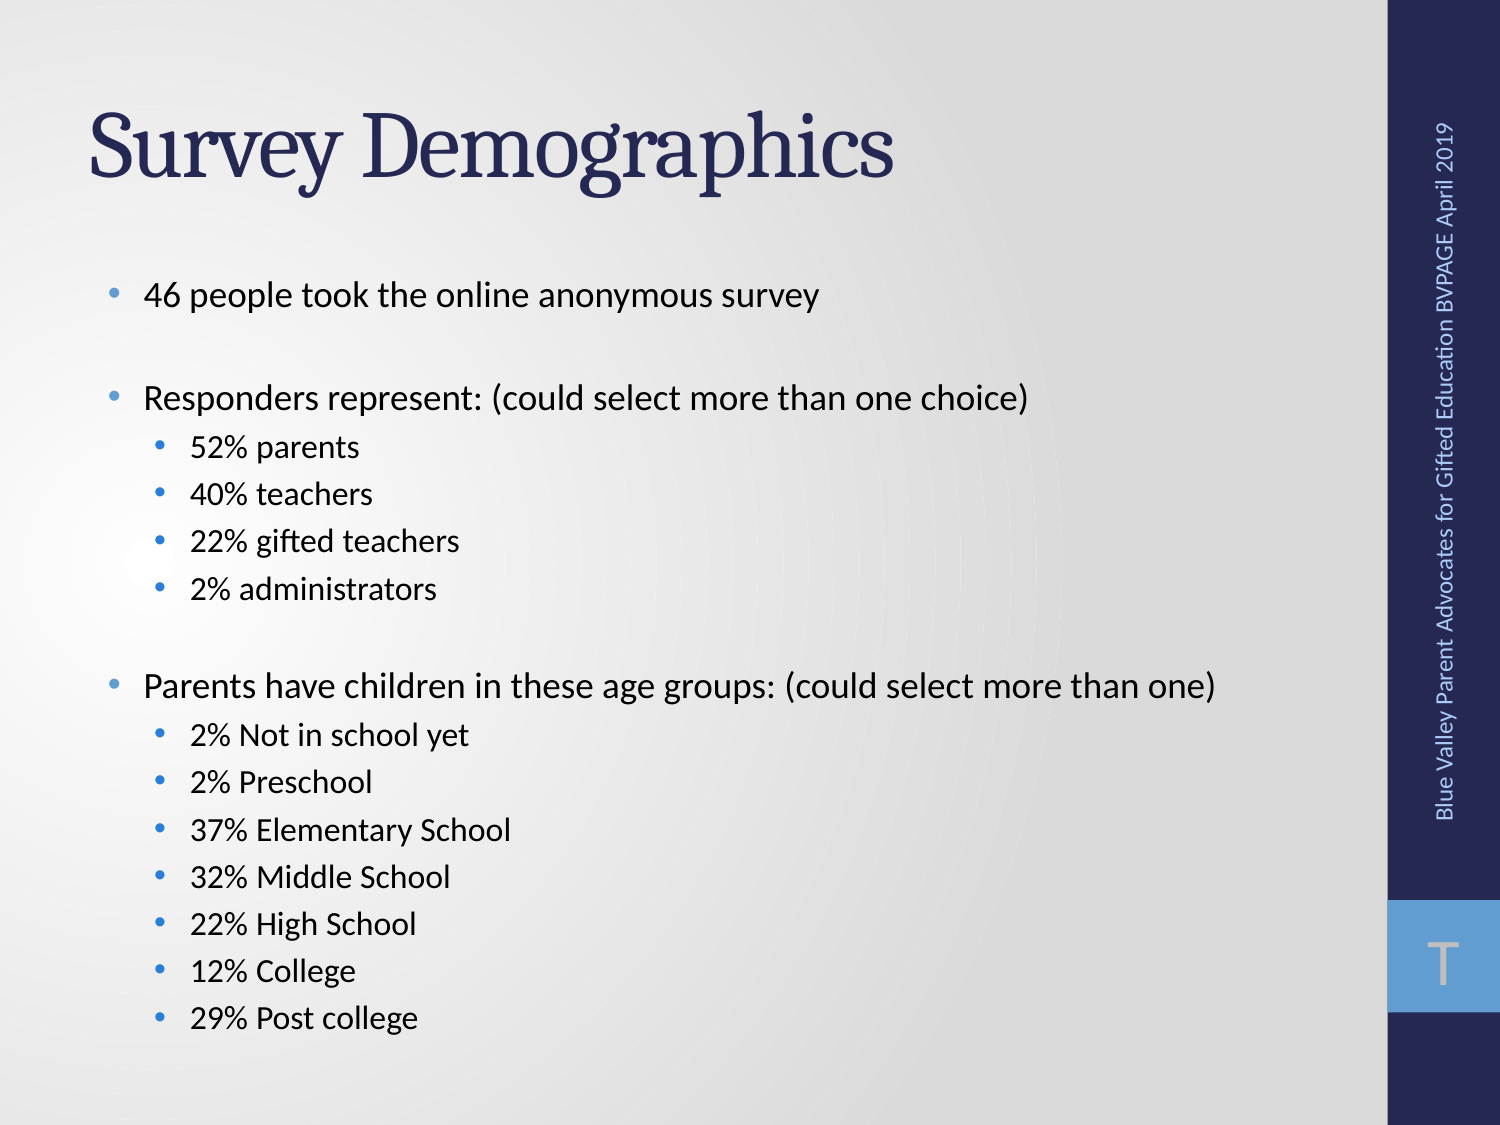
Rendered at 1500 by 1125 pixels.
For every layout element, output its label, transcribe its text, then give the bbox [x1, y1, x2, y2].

text_box T [1412, 911, 1485, 1007]
title Survey Demographics [75, 45, 1325, 233]
list 46 people took the online anonymous survey Responders represent: (could select more than one choice) 52% parents 40% teachers 22% gifted teachers 2% administrators Parents have children in these age groups: (could select more than one) 2% Not in school yet 2% Preschool 37% Elementary School 32% Middle School 22% High School 12% College 29% Post college [75, 262, 1325, 1050]
footer Blue Valley Parent Advocates for Gifted Education BVPAGE April 2019 [1412, 107, 1473, 959]
